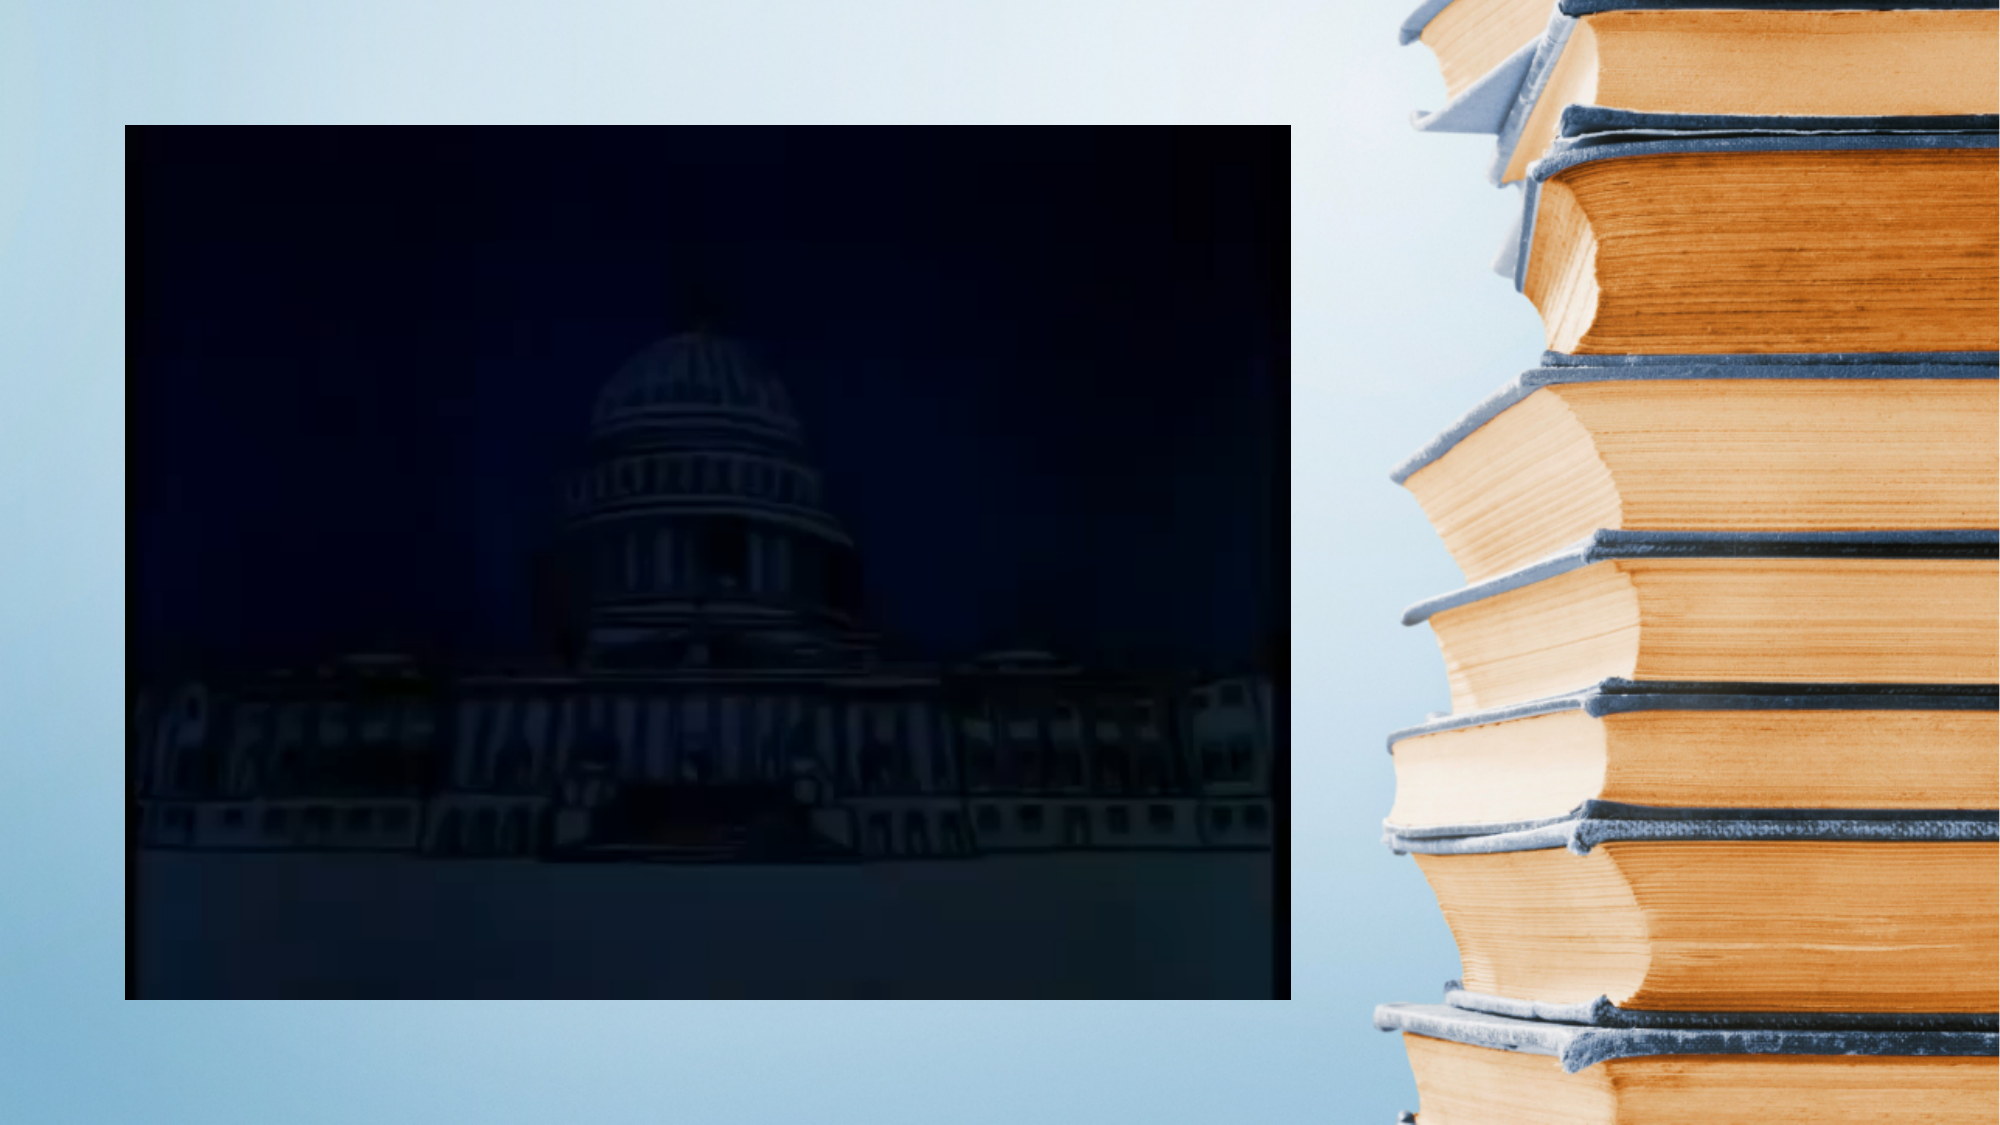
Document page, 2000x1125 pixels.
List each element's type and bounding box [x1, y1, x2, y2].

picture [0, 0, 2000, 1125]
text_box [124, 124, 1292, 1001]
